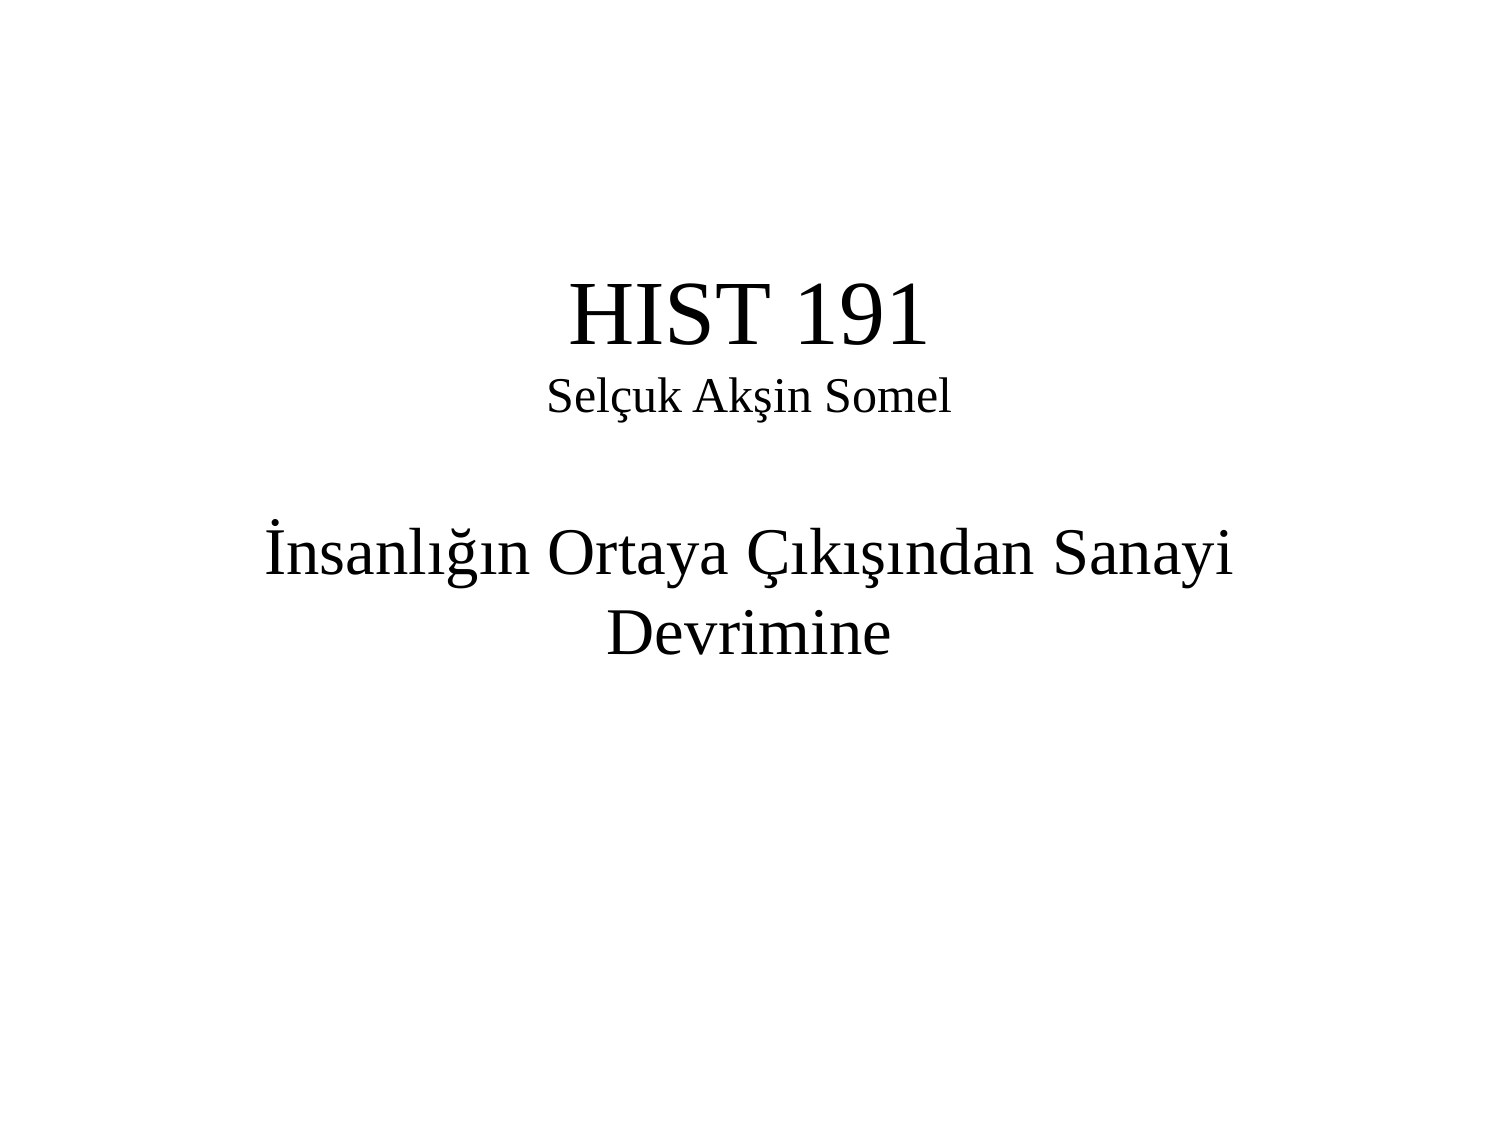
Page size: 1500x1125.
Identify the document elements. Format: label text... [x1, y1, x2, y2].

subtitle İnsanlığın Ortaya Çıkışından Sanayi Devrimine [225, 500, 1275, 838]
title HIST 191 Selçuk Akşin Somel [112, 224, 1388, 450]
